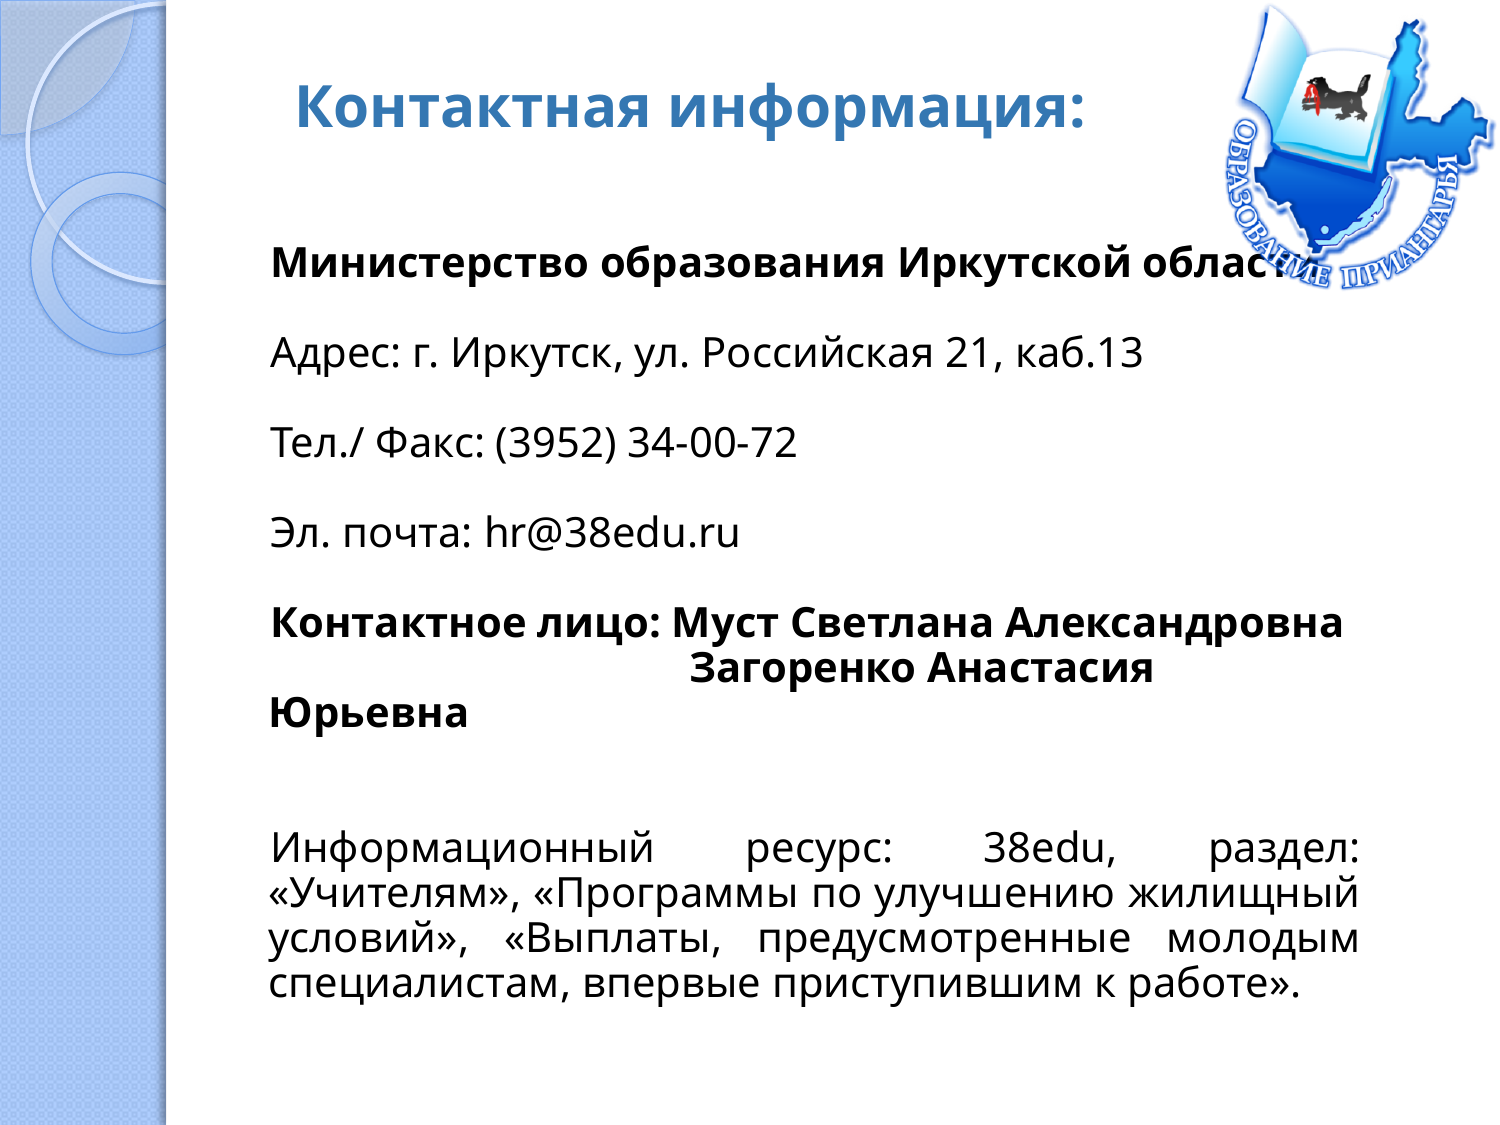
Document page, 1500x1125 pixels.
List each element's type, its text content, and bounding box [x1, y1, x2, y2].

text_box Контактная информация: [279, 70, 1101, 148]
picture [1222, 0, 1500, 293]
text_box Министерство образования Иркутской области Адрес: г. Иркутск, ул. Российская 21, каб.13 Тел./ Факс: (3952) 34-00-72 Эл. почта: hr@38edu.ru Контактное лицо: Муст Светлана Александровна Загоренко Анастасия Юрьевна Информационный ресурс: 38edu, раздел: «Учителям», «Программы по улучшению жилищный условий», «Выплаты, предусмотренные молодым специалистам, впервые приступившим к работе». [253, 233, 1376, 1059]
